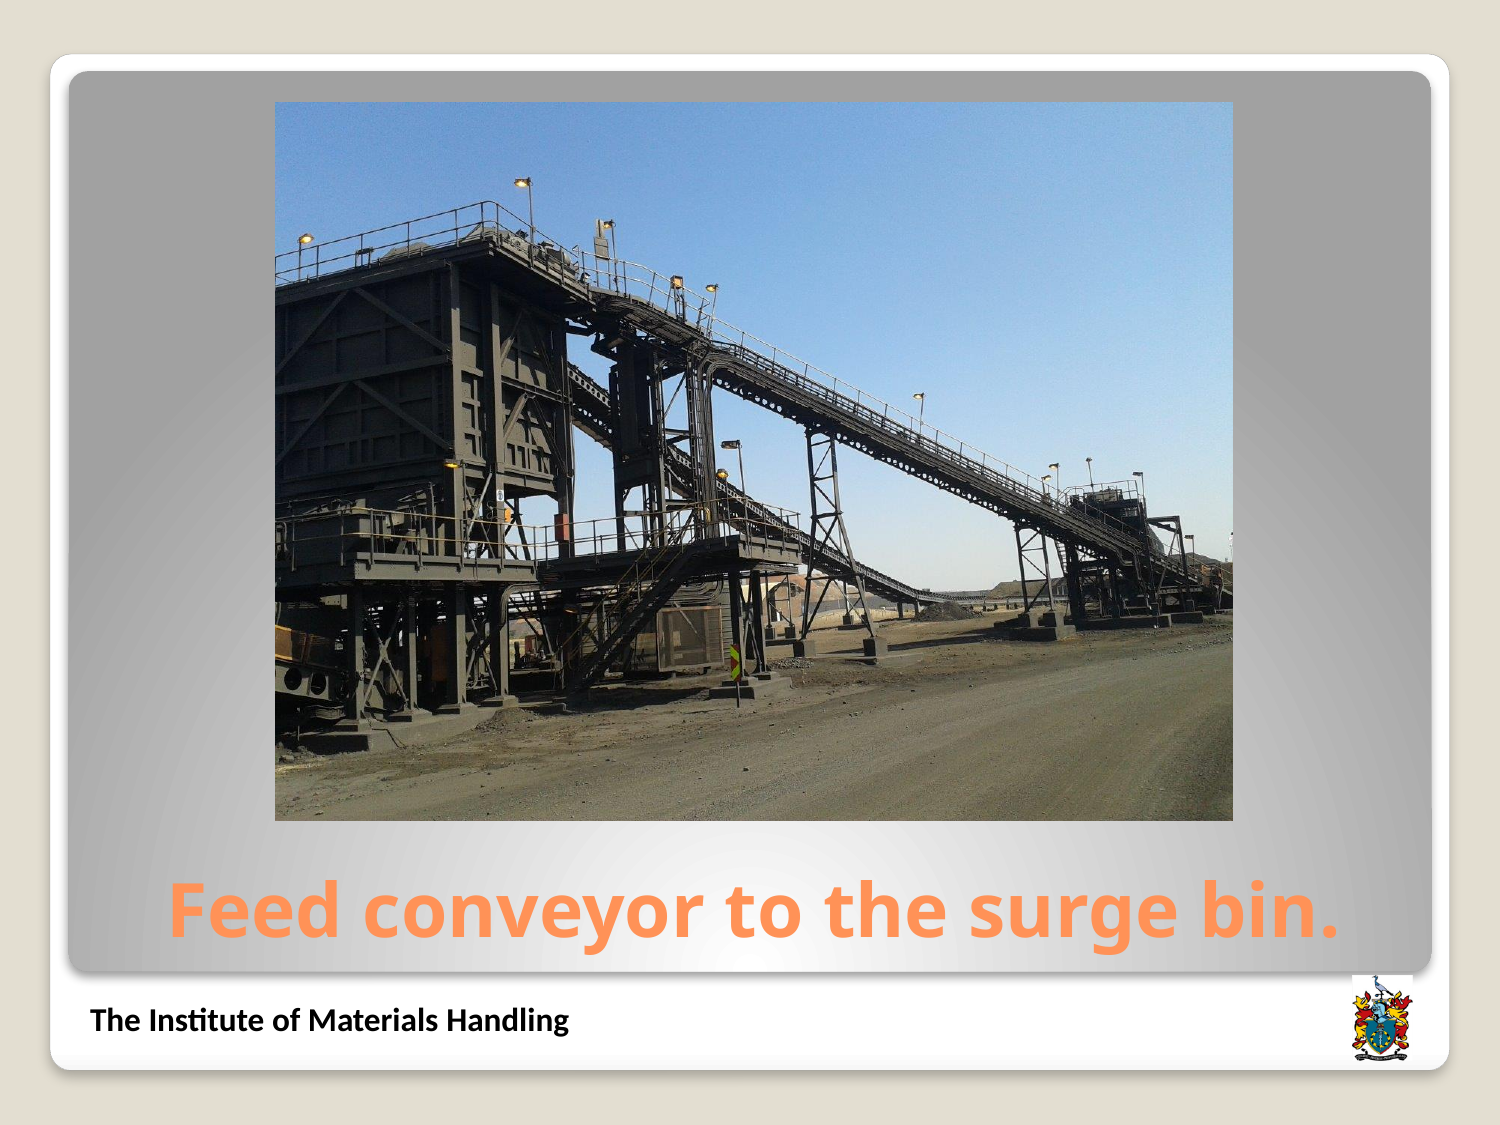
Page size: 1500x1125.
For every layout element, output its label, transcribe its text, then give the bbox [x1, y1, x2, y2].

list [82, 86, 1425, 774]
picture [275, 102, 1233, 821]
title Feed conveyor to the surge bin. [82, 836, 1425, 960]
picture [1352, 975, 1414, 1061]
text_box The Institute of Materials Handling [74, 948, 706, 1073]
